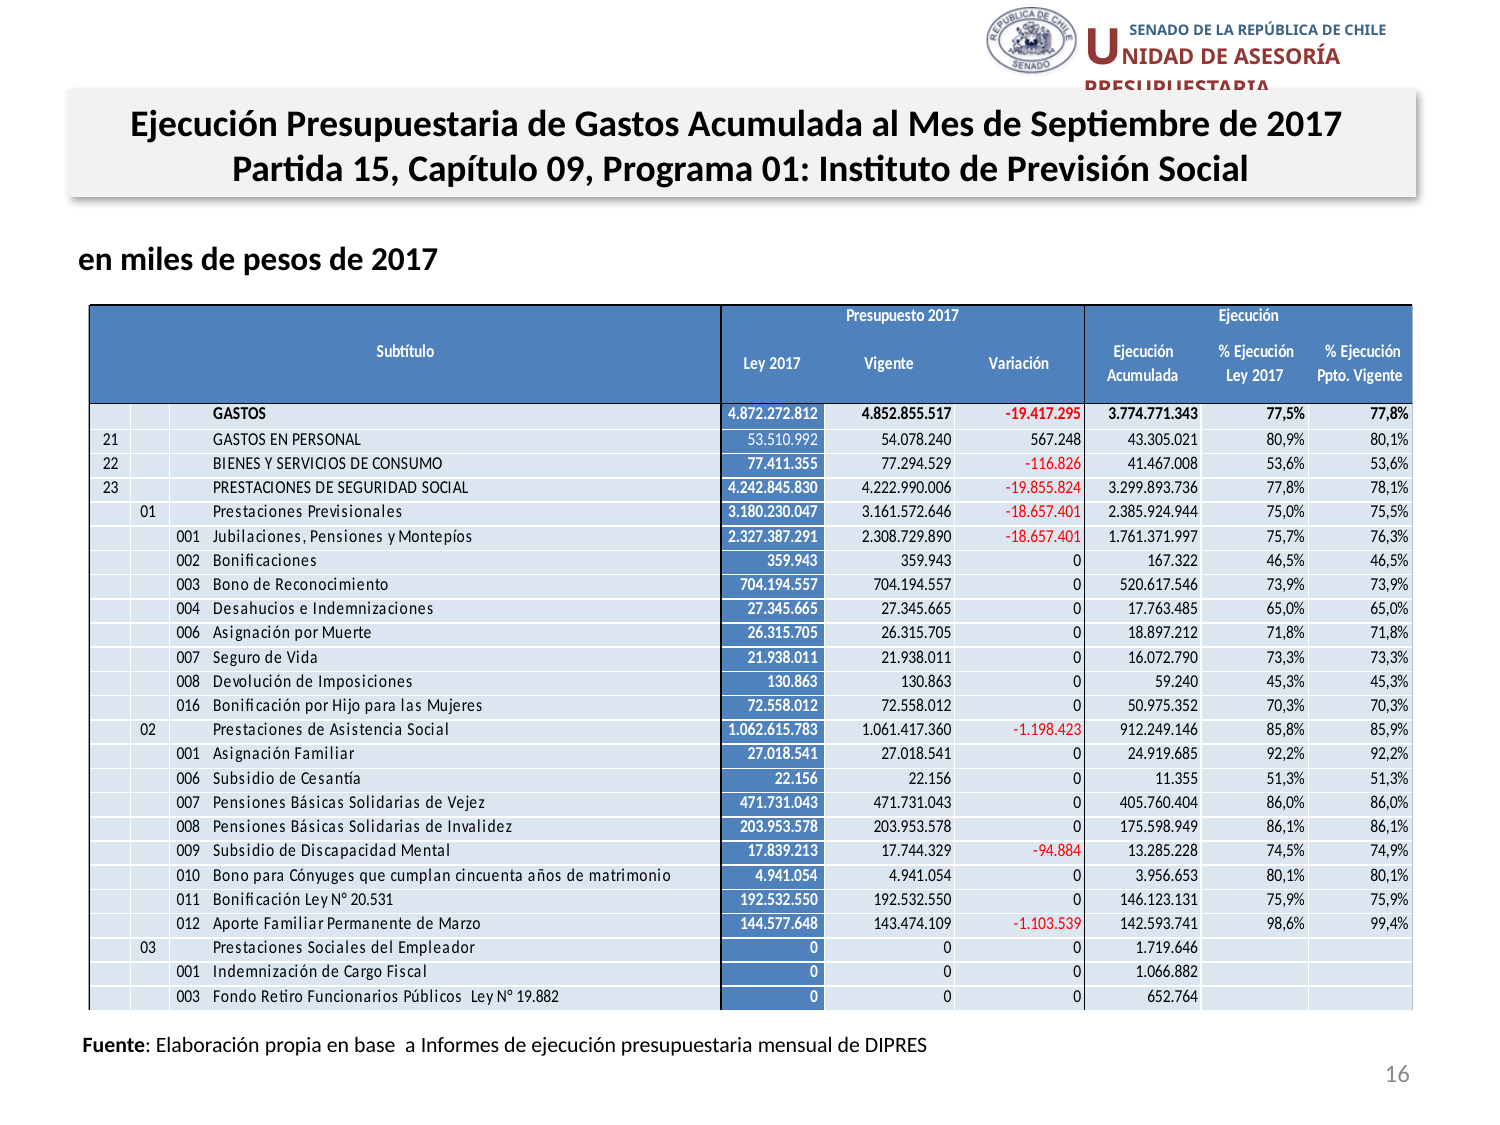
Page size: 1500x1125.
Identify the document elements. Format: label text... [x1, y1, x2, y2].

text_box Ejecución Presupuestaria de Gastos Acumulada al Mes de Septiembre de 2017 Partida 15, Capítulo 09, Programa 01: Instituto de Previsión Social [67, 90, 1415, 197]
slide_number 16 [1074, 1042, 1425, 1103]
picture [986, 7, 1079, 76]
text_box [88, 304, 1414, 1012]
text_box en miles de pesos de 2017 [63, 229, 1414, 305]
footer Fuente: Elaboración propia en base a Informes de ejecución presupuestaria mensual de DIPRES [67, 1023, 1447, 1084]
